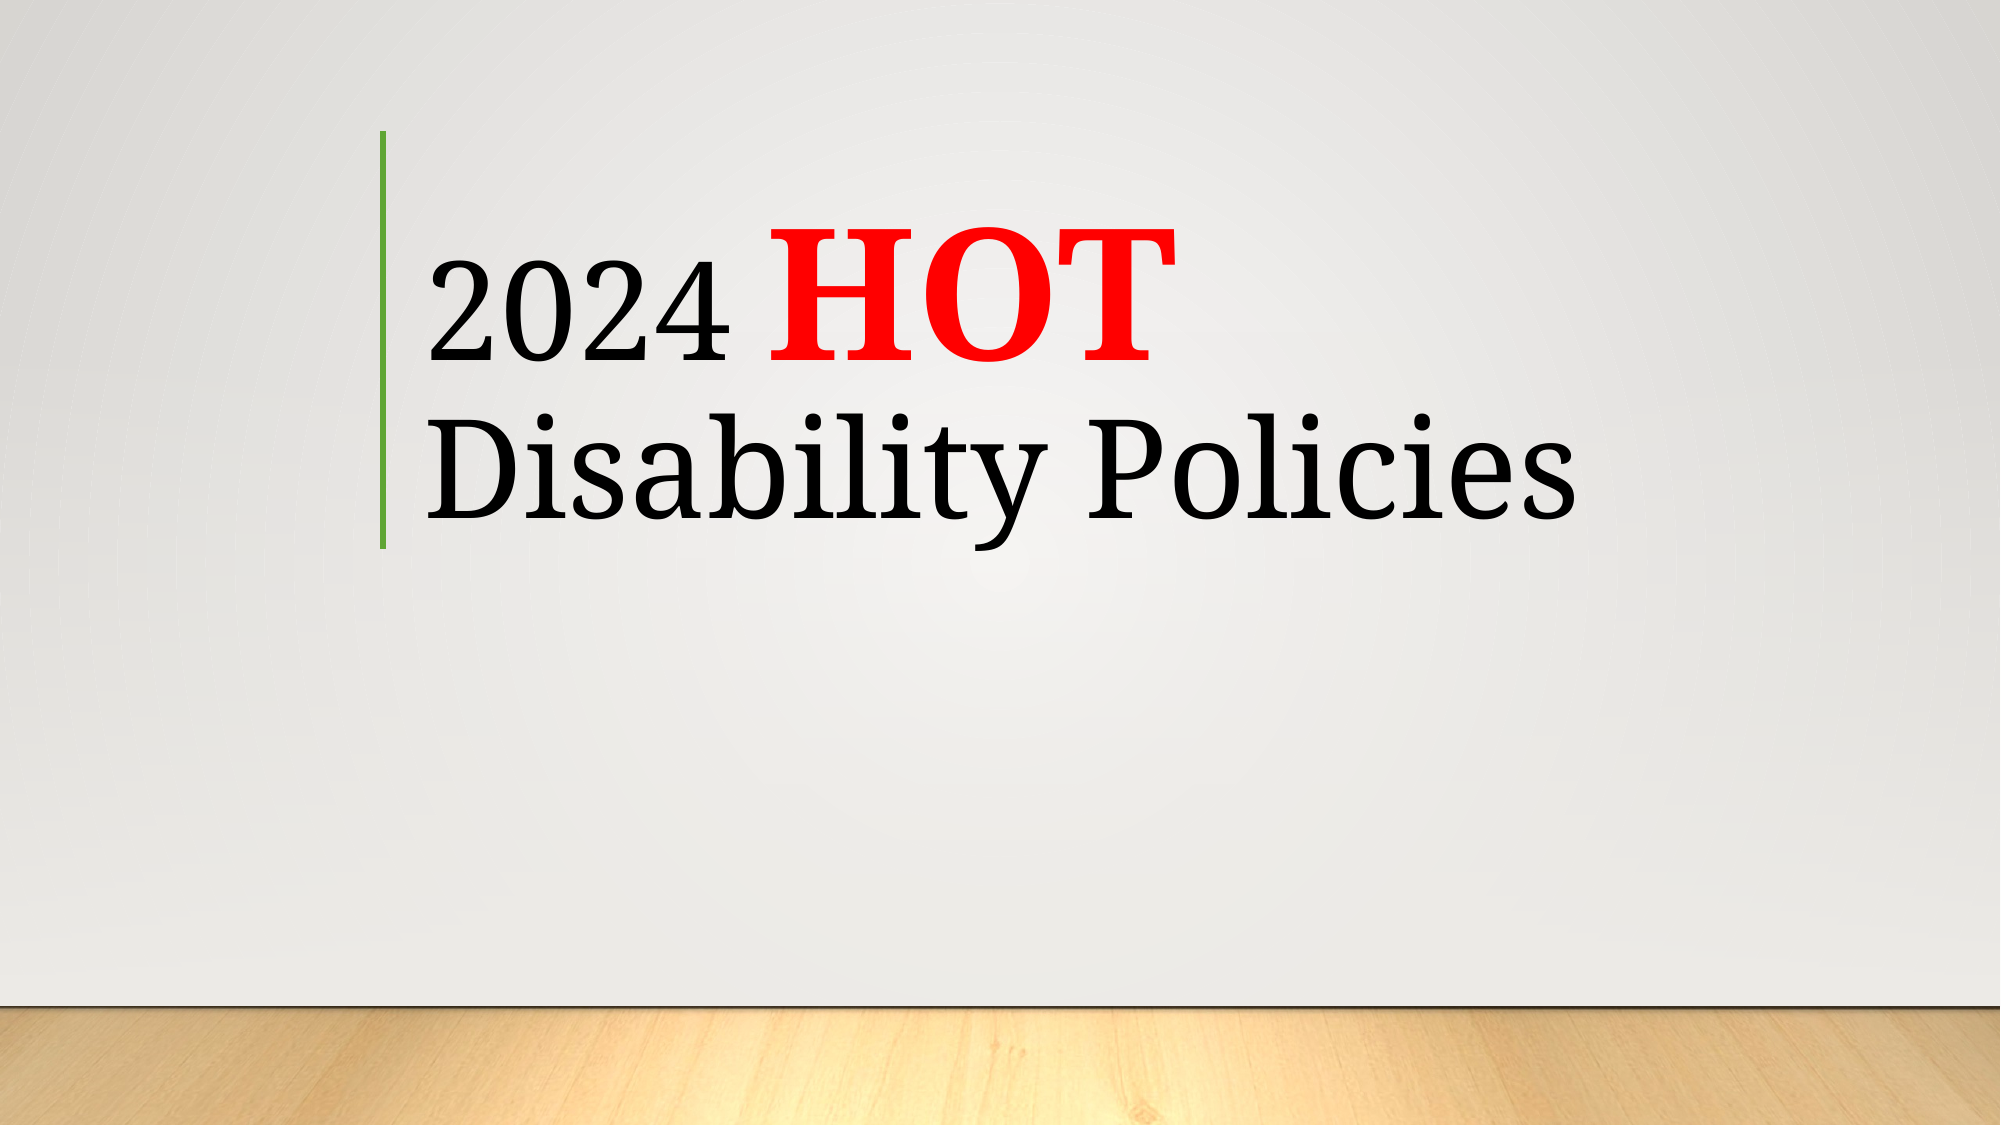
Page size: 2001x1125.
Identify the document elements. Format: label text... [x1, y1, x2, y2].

title 2024 HOT Disability Policies [408, 131, 1814, 549]
picture [0, 1006, 2000, 1125]
